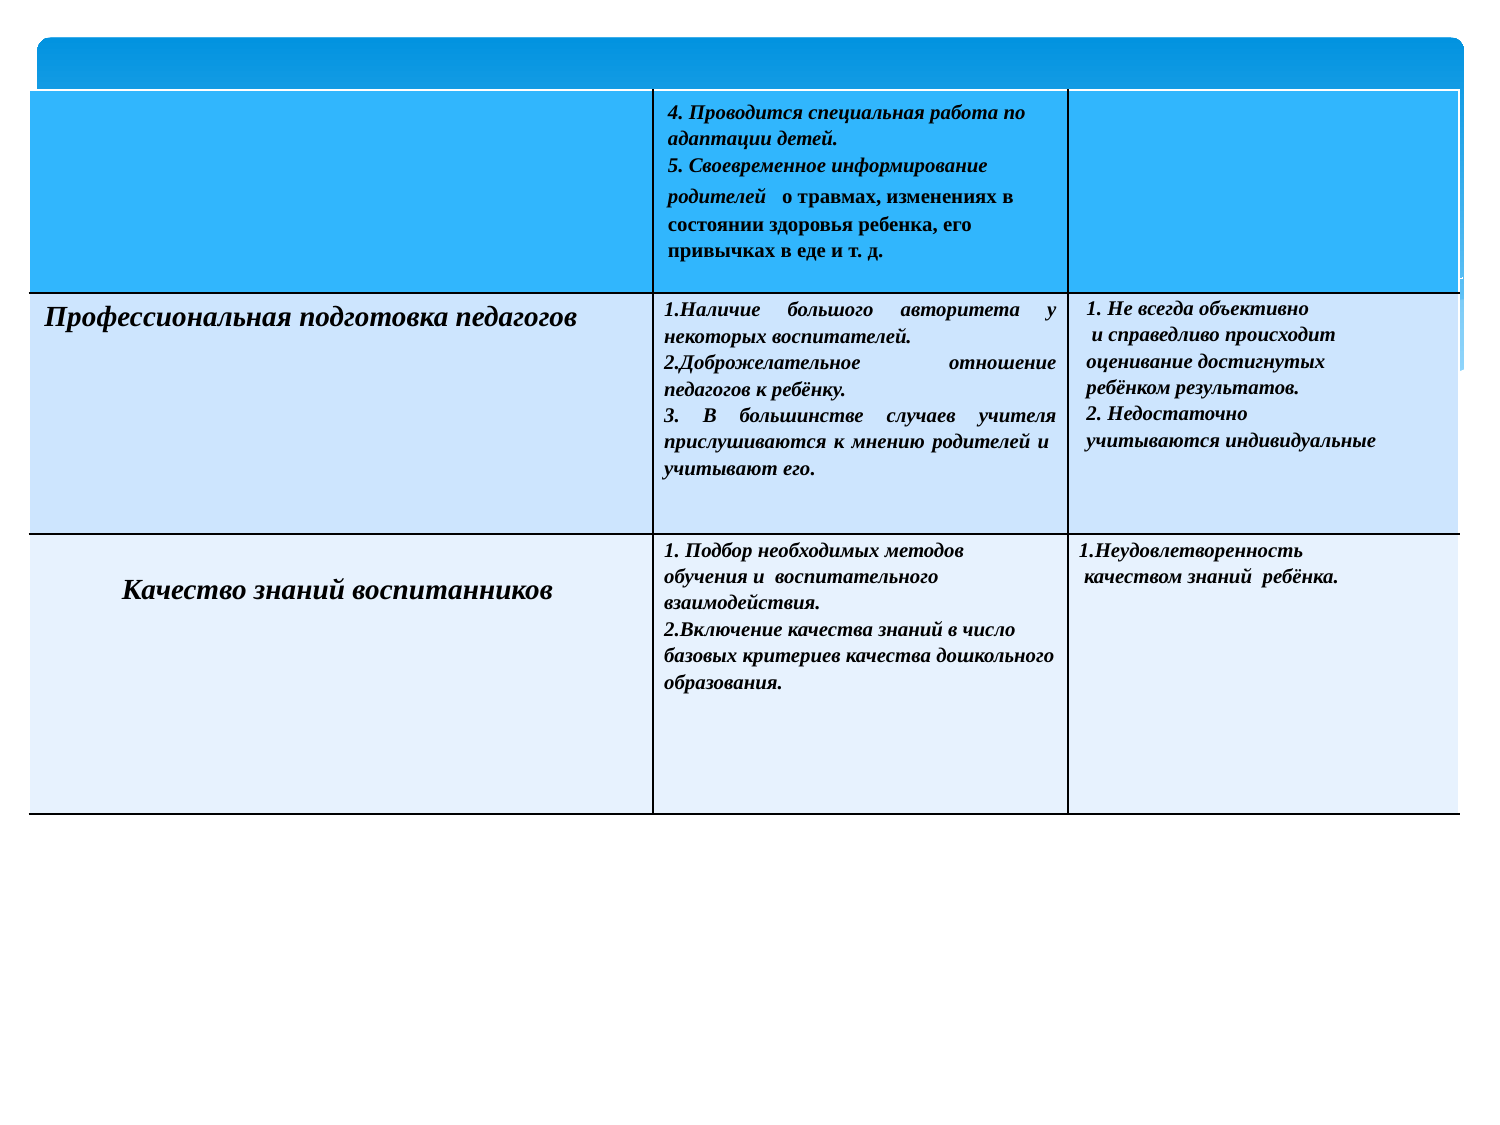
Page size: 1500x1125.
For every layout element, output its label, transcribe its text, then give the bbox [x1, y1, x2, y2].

table_cell 1. Не всегда объективно и справедливо происходит оценивание достигнутых ребёнком результатов. 2. Недостаточно учитываются индивидуальные [1069, 294, 1458, 533]
table_cell 1. Подбор необходимых методов обучения и воспитательного взаимодействия. 2.Включение качества знаний в число базовых критериев качества дошкольного образования. [654, 535, 1067, 813]
table_header [1069, 91, 1458, 292]
table_cell Профессиональная подготовка педагогов [30, 294, 652, 533]
table_cell 1.Неудовлетворенность качеством знаний ребёнка. [1069, 535, 1458, 813]
table_header 4. Проводится специальная работа по адаптации детей. 5. Своевременное информирование родителей о травмах, изменениях в состоянии здоровья ребенка, его привычках в еде и т. д. [654, 91, 1067, 292]
table_header [30, 91, 652, 292]
table_cell 1.Наличие большого авторитета у некоторых воспитателей. 2.Доброжелательное отношение педагогов к ребёнку. 3. В большинстве случаев учителя прислушиваются к мнению родителей и учитывают его. [654, 294, 1067, 533]
table_cell Качество знаний воспитанников [30, 535, 652, 813]
